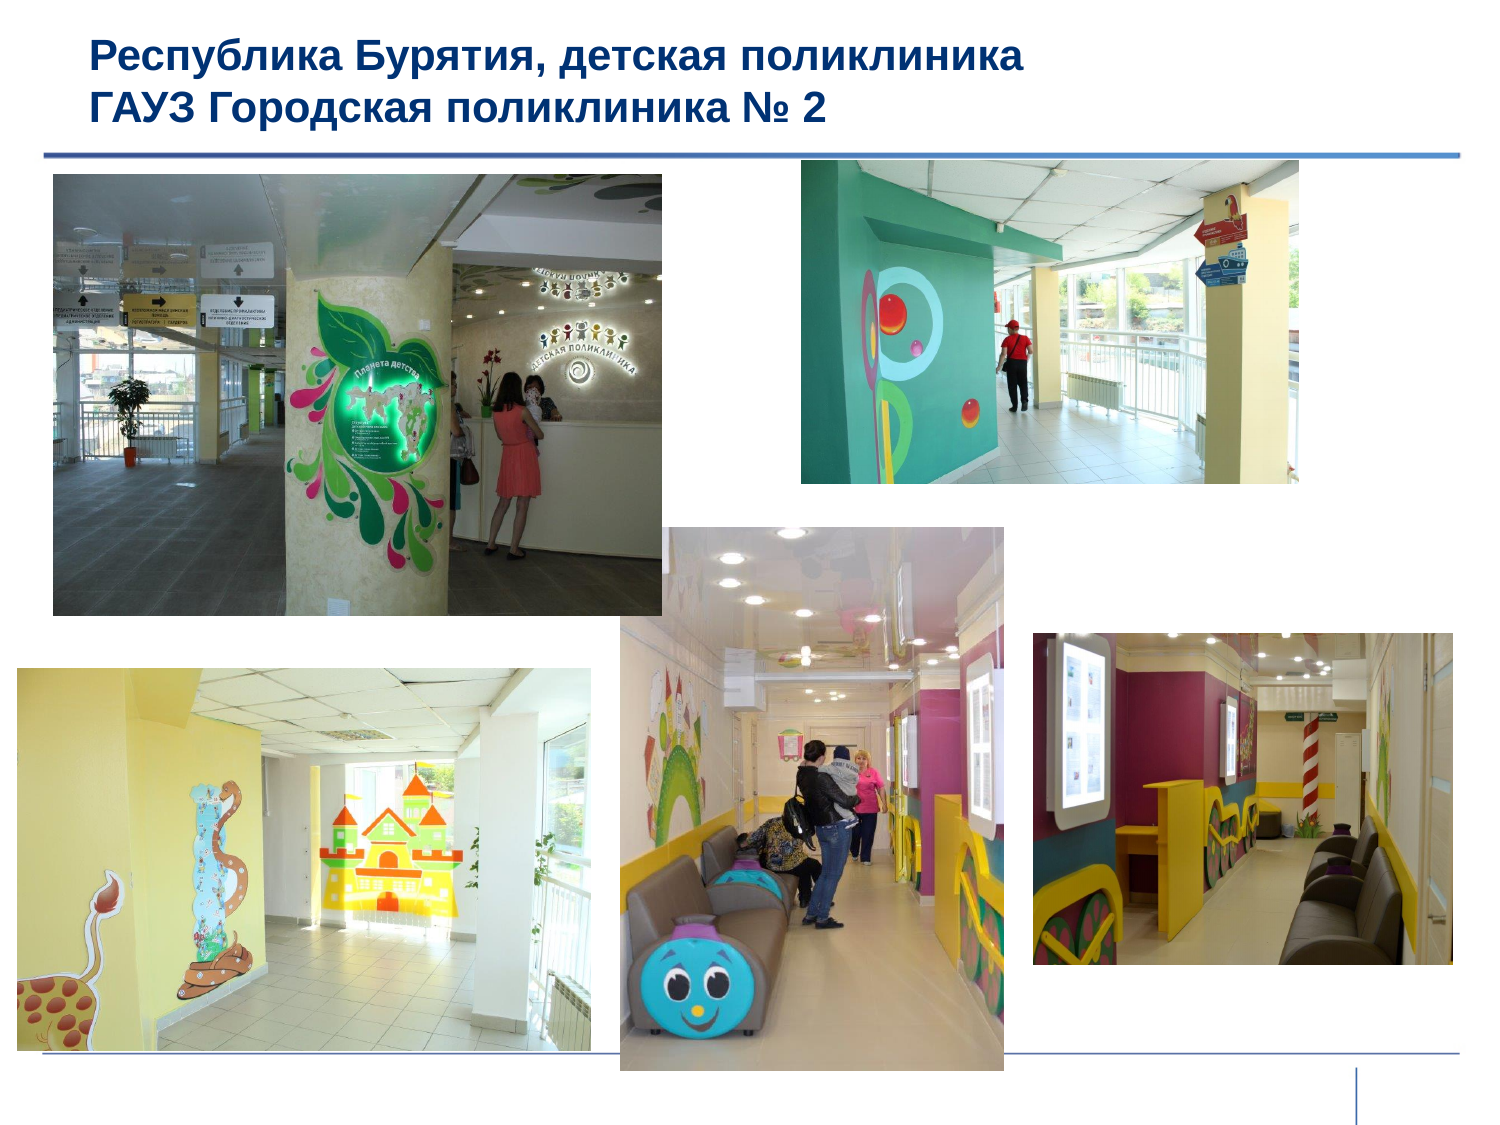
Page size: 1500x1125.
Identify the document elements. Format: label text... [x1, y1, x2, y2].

picture [0, 0, 1500, 1125]
title Республика Бурятия, детская поликлиника ГАУЗ Городская поликлиника № 2 [76, 0, 1330, 159]
